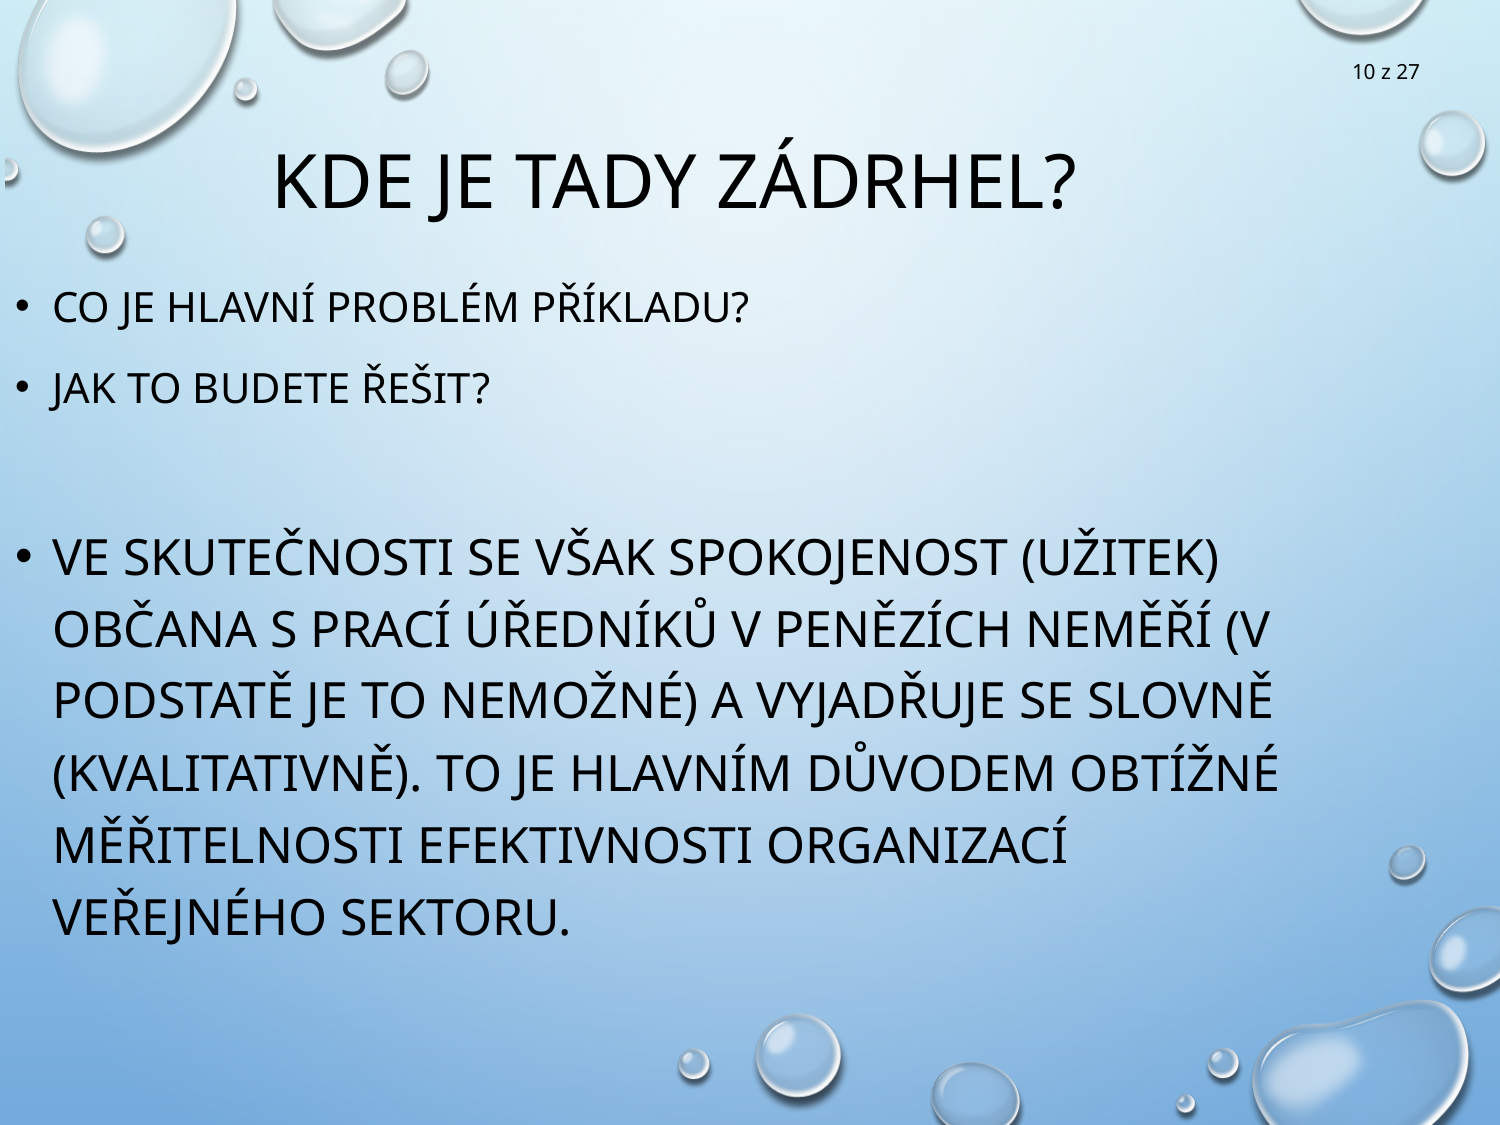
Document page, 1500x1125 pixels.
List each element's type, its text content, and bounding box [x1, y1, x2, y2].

picture [5, 0, 1500, 1125]
list Co je hlavní problém příkladu? Jak to budete řešit? Ve skutečnosti se však spokojenost (užitek) občana s prací úředníků v penězích neměří (v podstatě je to nemožné) a vyjadřuje se slovně (kvalitativně). To je hlavním důvodem obtížné měřitelnosti efektivnosti organizací veřejného sektoru. [0, 263, 1346, 1001]
slide_number 10 z 27 [1305, 42, 1435, 103]
title Co teď? [0, 0, 5, 45]
title Kde je tady zádrhel? [0, 45, 1350, 233]
title Co teď? [0, 233, 5, 263]
